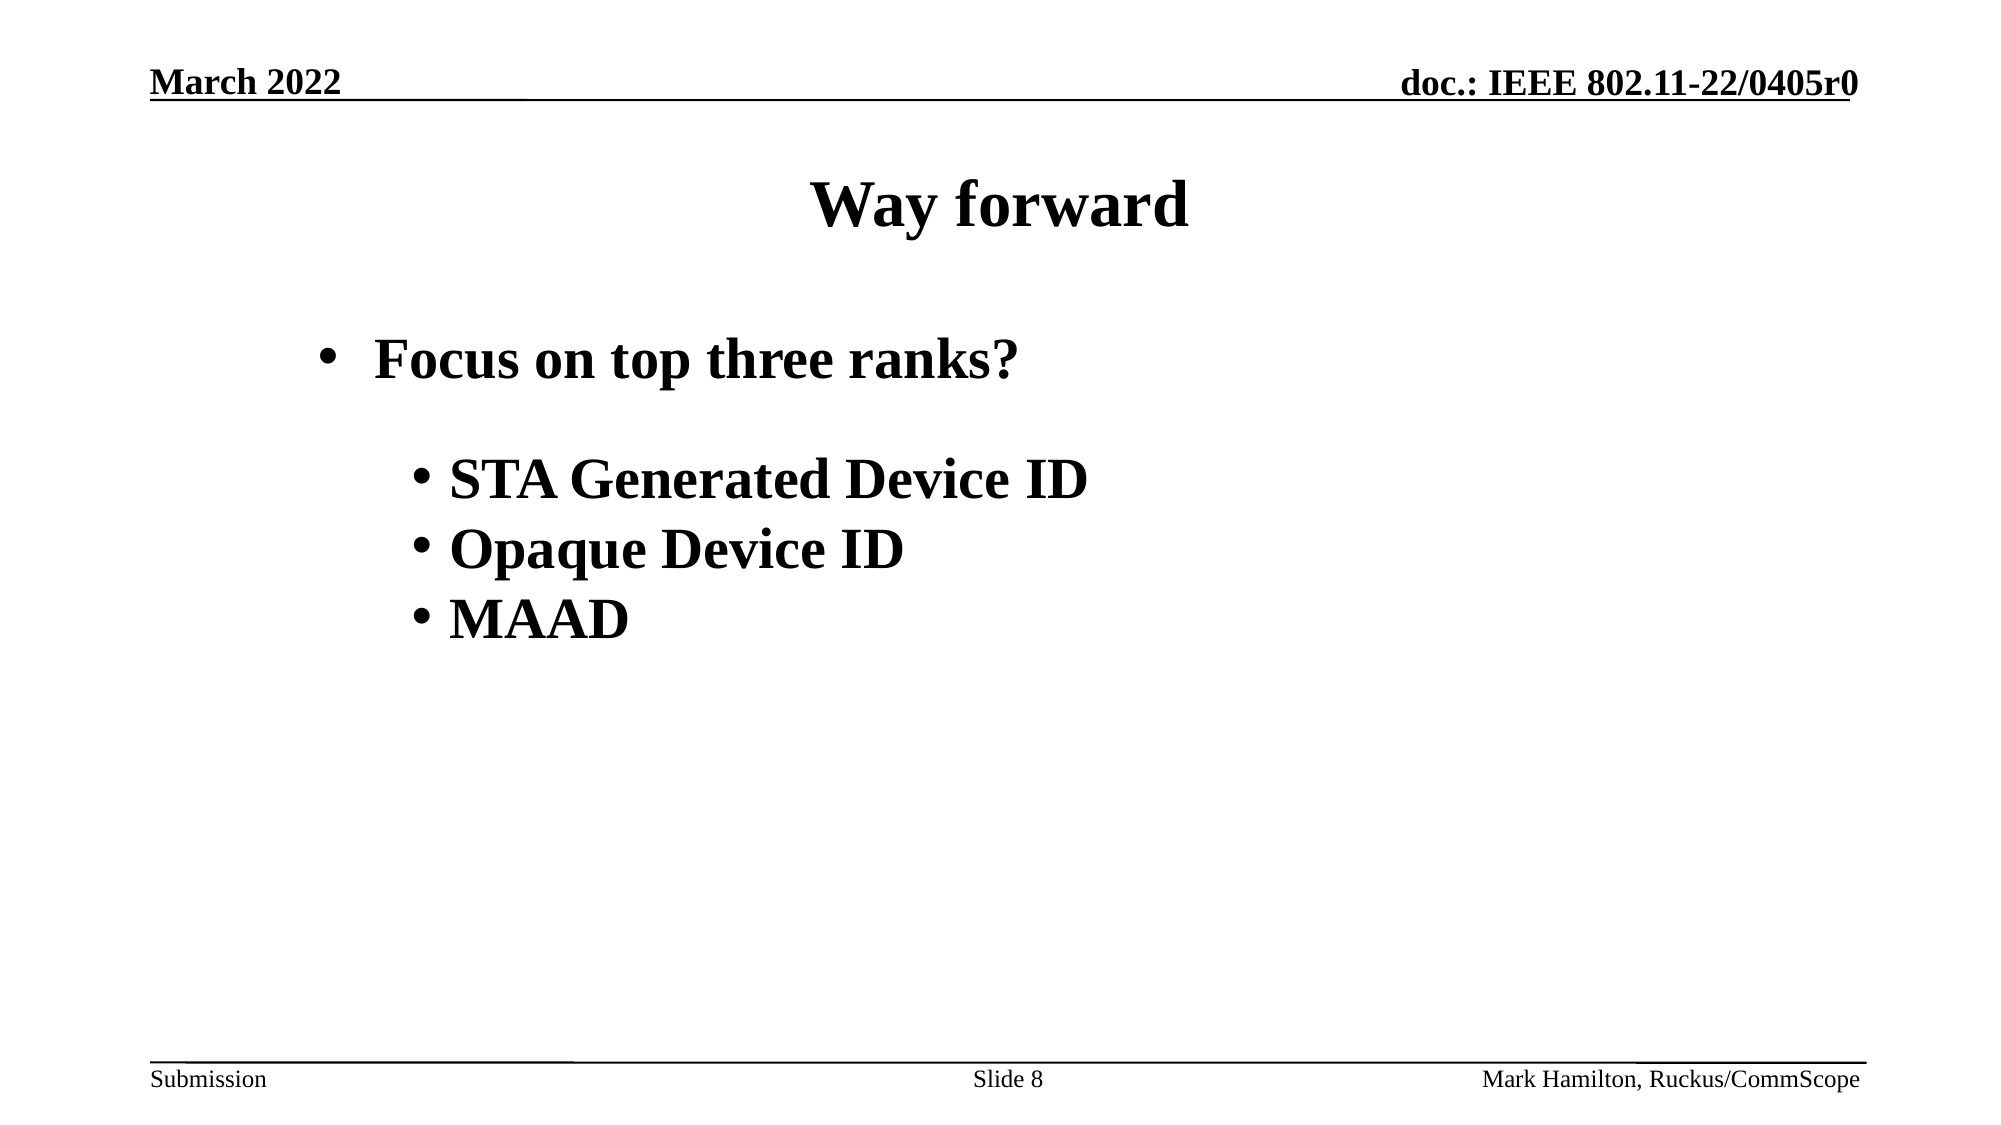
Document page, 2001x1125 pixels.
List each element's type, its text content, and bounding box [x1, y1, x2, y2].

title Way forward [149, 112, 1850, 288]
text_box Focus on top three ranks? Opaque Device ID STA Generated Device ID Opaque Device ID MAAD [302, 312, 2000, 988]
slide_number Slide 8 [950, 1061, 1067, 1123]
